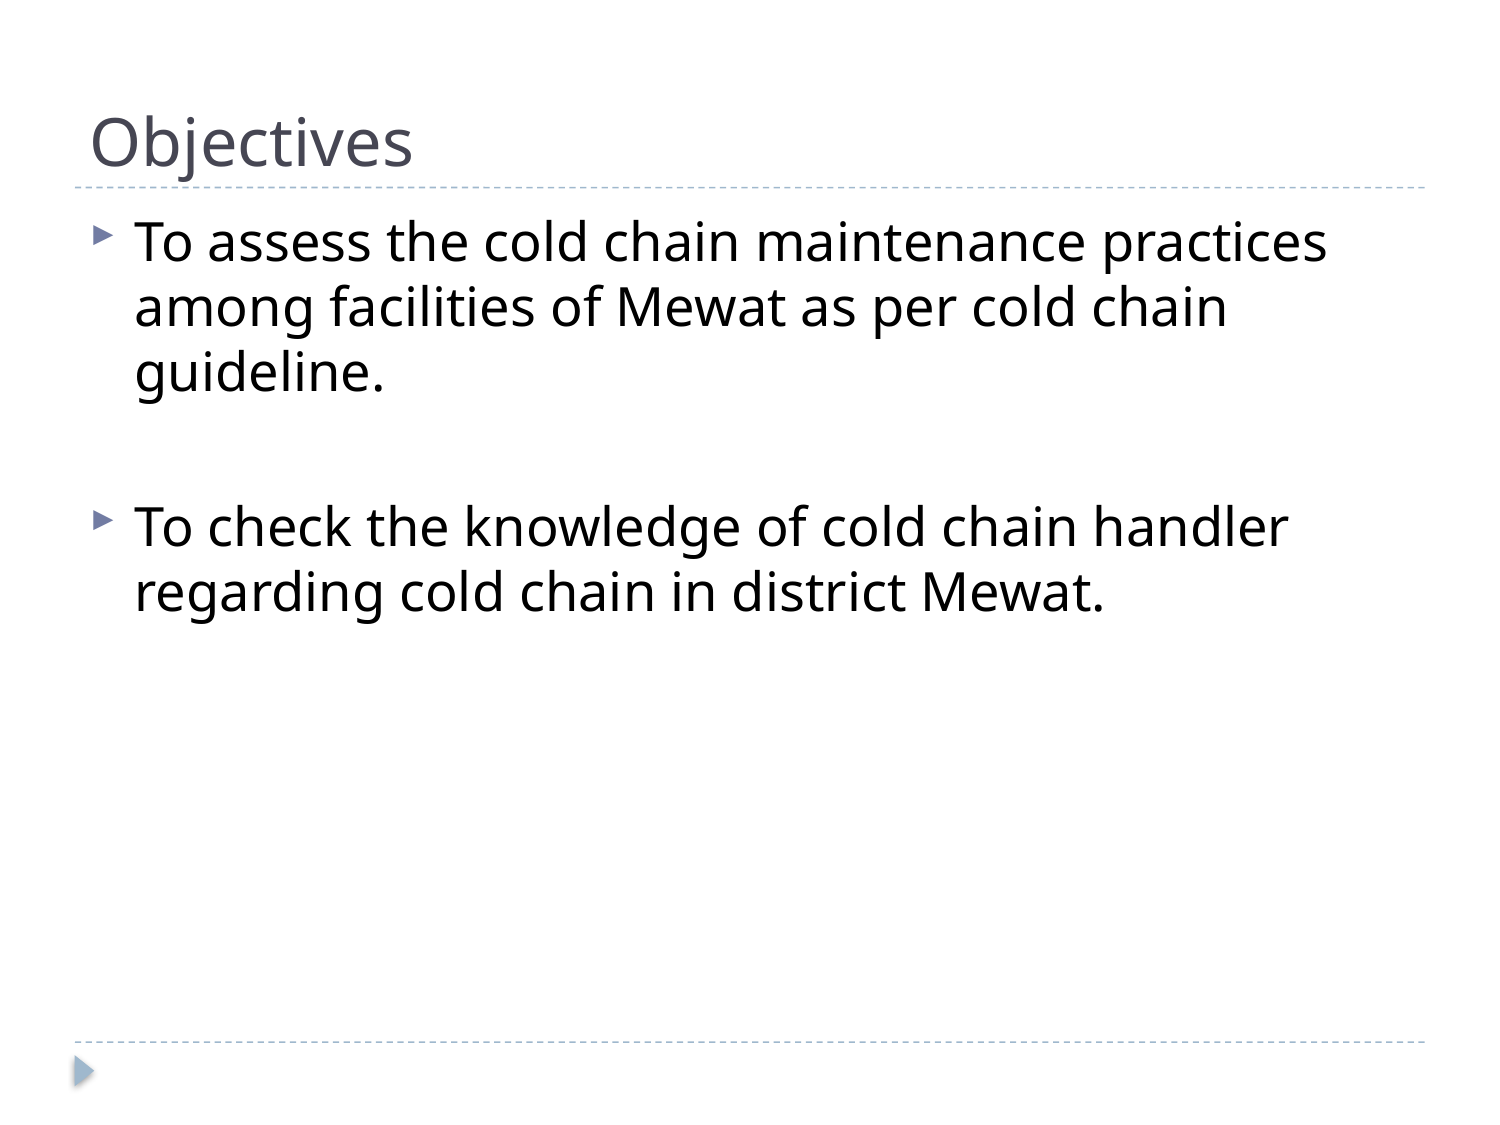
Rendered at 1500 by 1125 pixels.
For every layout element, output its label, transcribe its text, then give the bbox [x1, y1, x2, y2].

title Objectives [75, 24, 1425, 188]
list To assess the cold chain maintenance practices among facilities of Mewat as per cold chain guideline. To check the knowledge of cold chain handler regarding cold chain in district Mewat. [75, 200, 1425, 1010]
